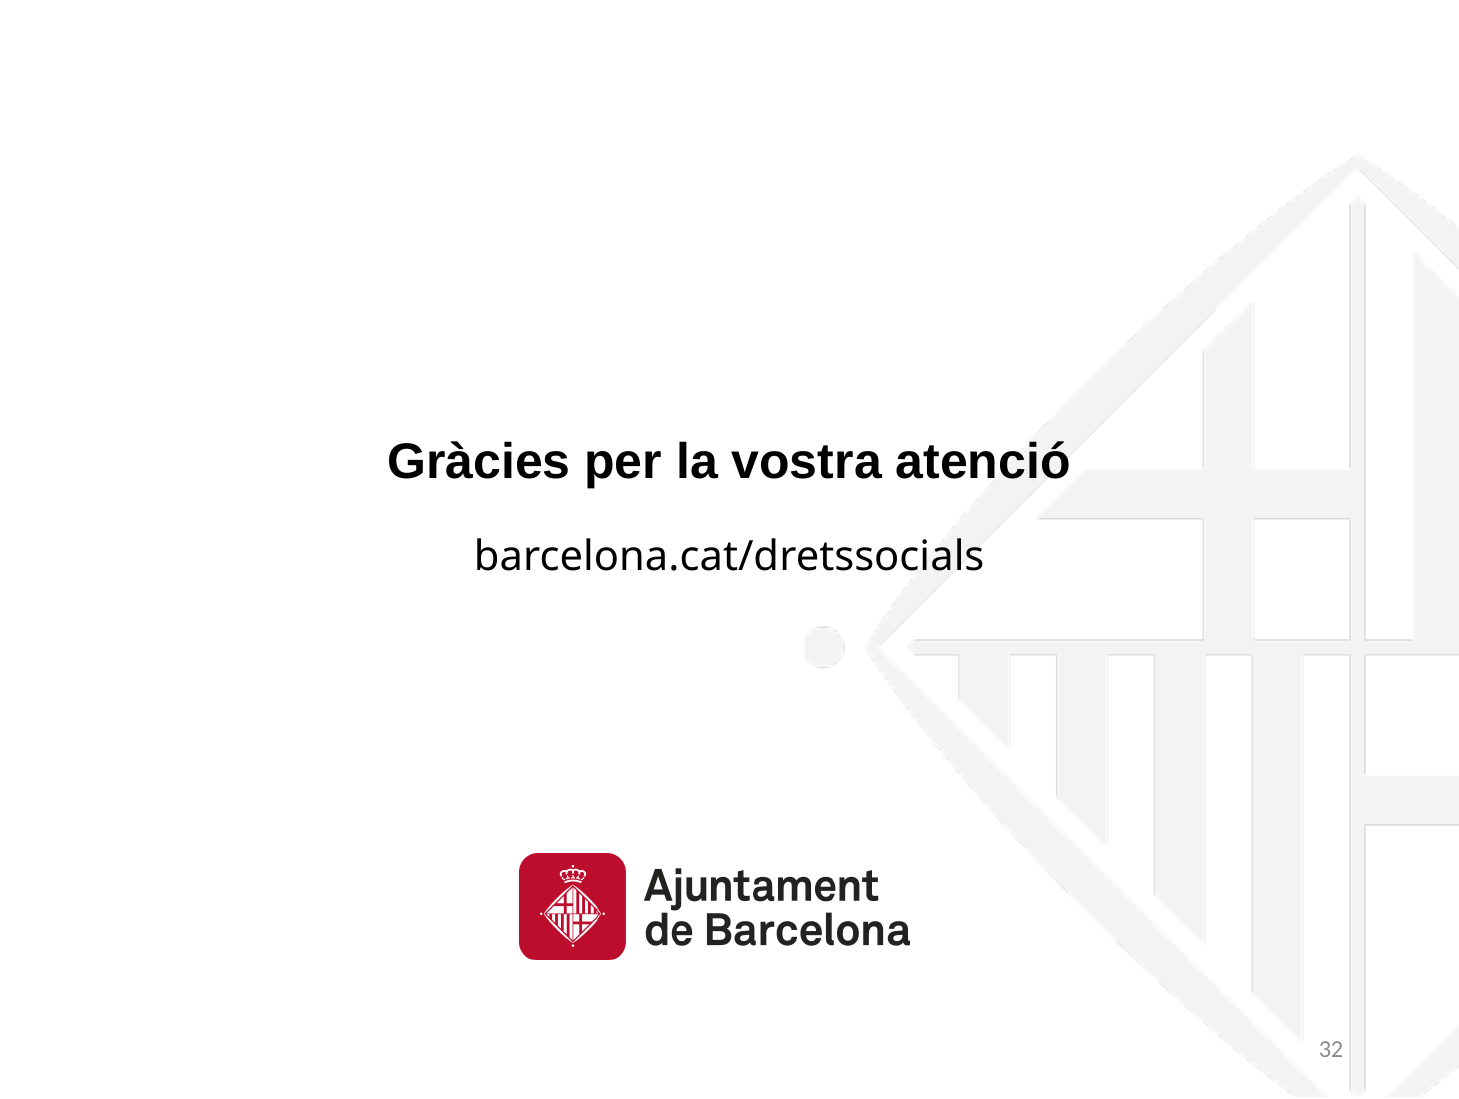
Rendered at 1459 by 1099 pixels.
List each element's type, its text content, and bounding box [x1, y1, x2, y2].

text_box Gràcies per la vostra atenció [0, 420, 804, 496]
text_box barcelona.cat/dretssocials [0, 521, 804, 587]
picture [519, 139, 1459, 1097]
